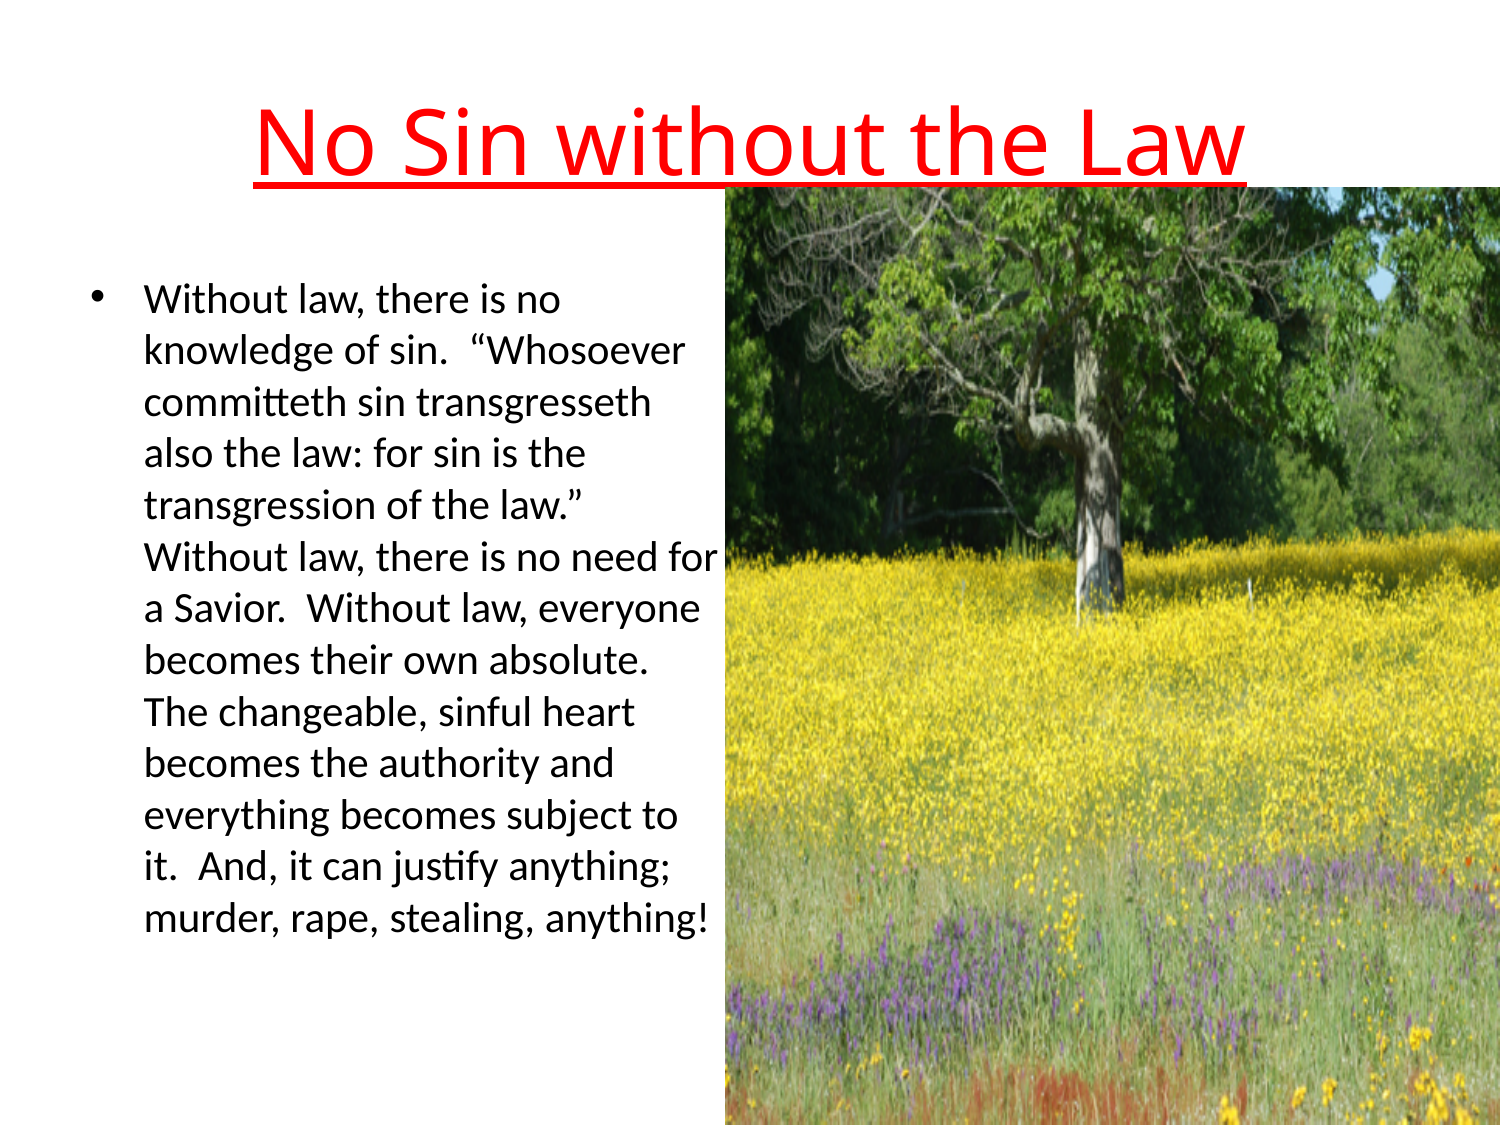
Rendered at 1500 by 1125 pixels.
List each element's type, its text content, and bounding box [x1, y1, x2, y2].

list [724, 187, 1500, 1125]
title No Sin without the Law [75, 45, 1425, 233]
list Without law, there is no knowledge of sin. “Whosoever committeth sin transgresseth also the law: for sin is the transgression of the law.” Without law, there is no need for a Savior. Without law, everyone becomes their own absolute. The changeable, sinful heart becomes the authority and everything becomes subject to it. And, it can justify anything; murder, rape, stealing, anything! [75, 262, 719, 1005]
